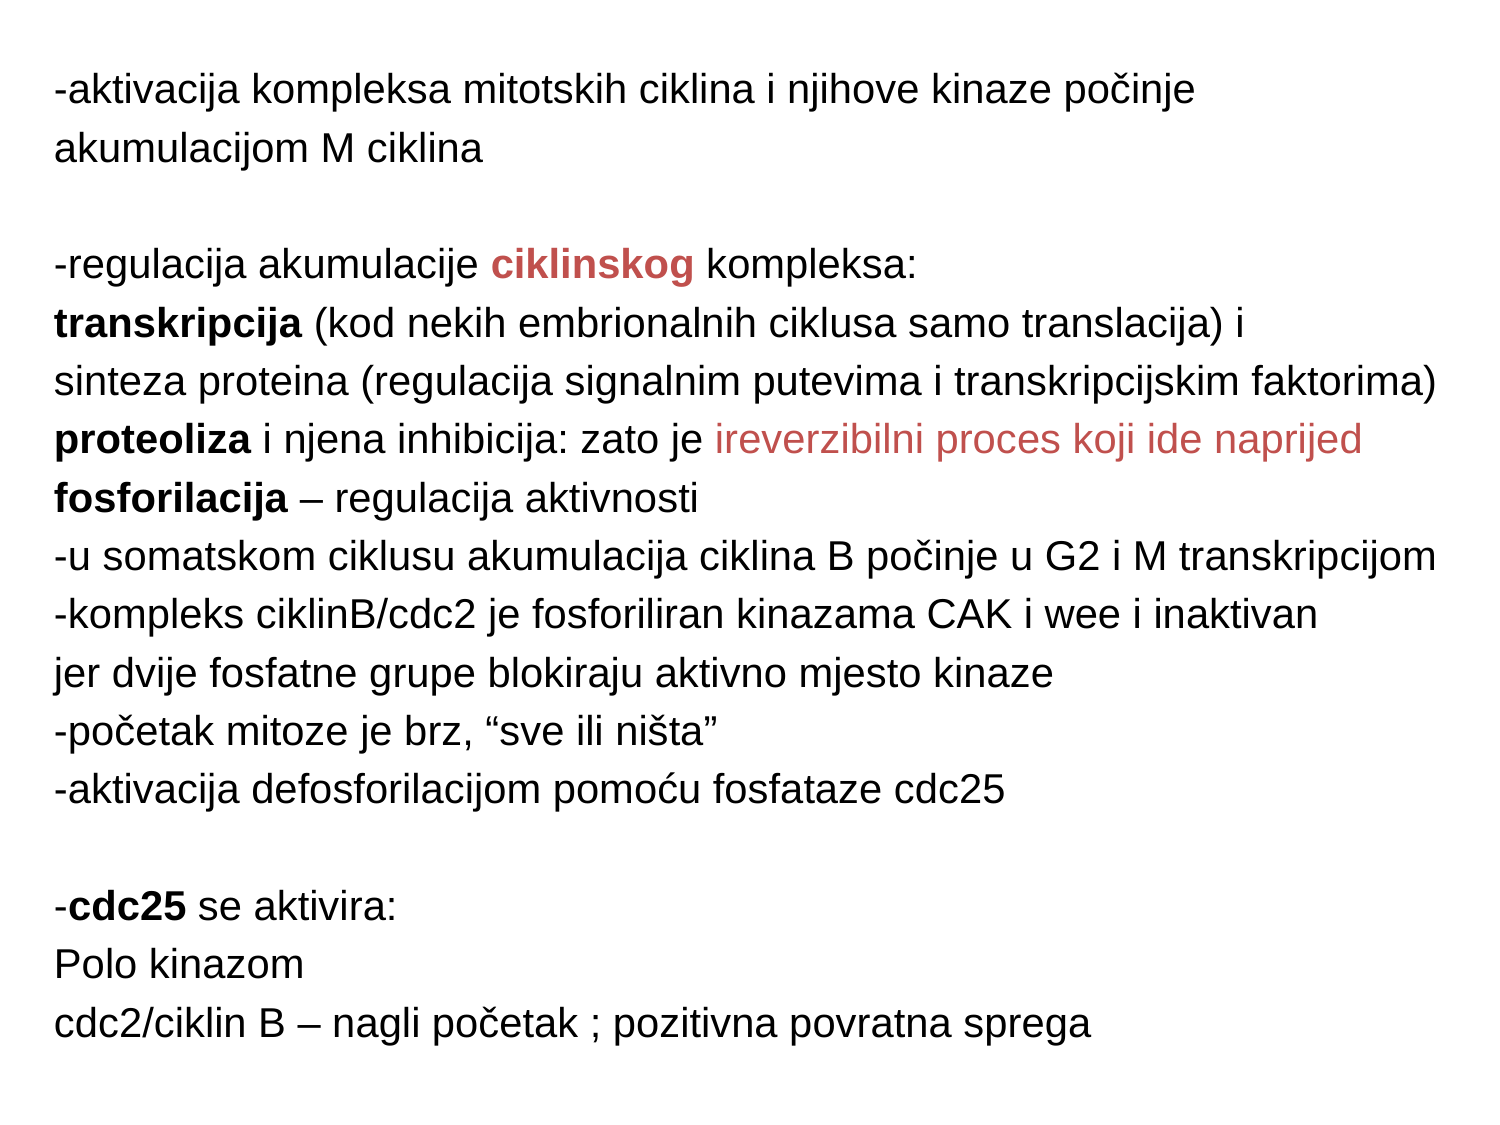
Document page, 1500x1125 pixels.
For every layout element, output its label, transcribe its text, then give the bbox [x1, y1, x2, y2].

text_box -aktivacija kompleksa mitotskih ciklina i njihove kinaze počinje akumulacijom M ciklina -regulacija akumulacije ciklinskog kompleksa: transkripcija (kod nekih embrionalnih ciklusa samo translacija) i sinteza proteina (regulacija signalnim putevima i transkripcijskim faktorima) proteoliza i njena inhibicija: zato je ireverzibilni proces koji ide naprijed fosforilacija – regulacija aktivnosti -u somatskom ciklusu akumulacija ciklina B počinje u G2 i M transkripcijom -kompleks ciklinB/cdc2 je fosforiliran kinazama CAK i wee i inaktivan jer dvije fosfatne grupe blokiraju aktivno mjesto kinaze -početak mitoze je brz, “sve ili ništa” -aktivacija defosforilacijom pomoću fosfataze cdc25 -cdc25 se aktivira: Polo kinazom cdc2/ciklin B – nagli početak ; pozitivna povratna sprega [39, 54, 1453, 1053]
